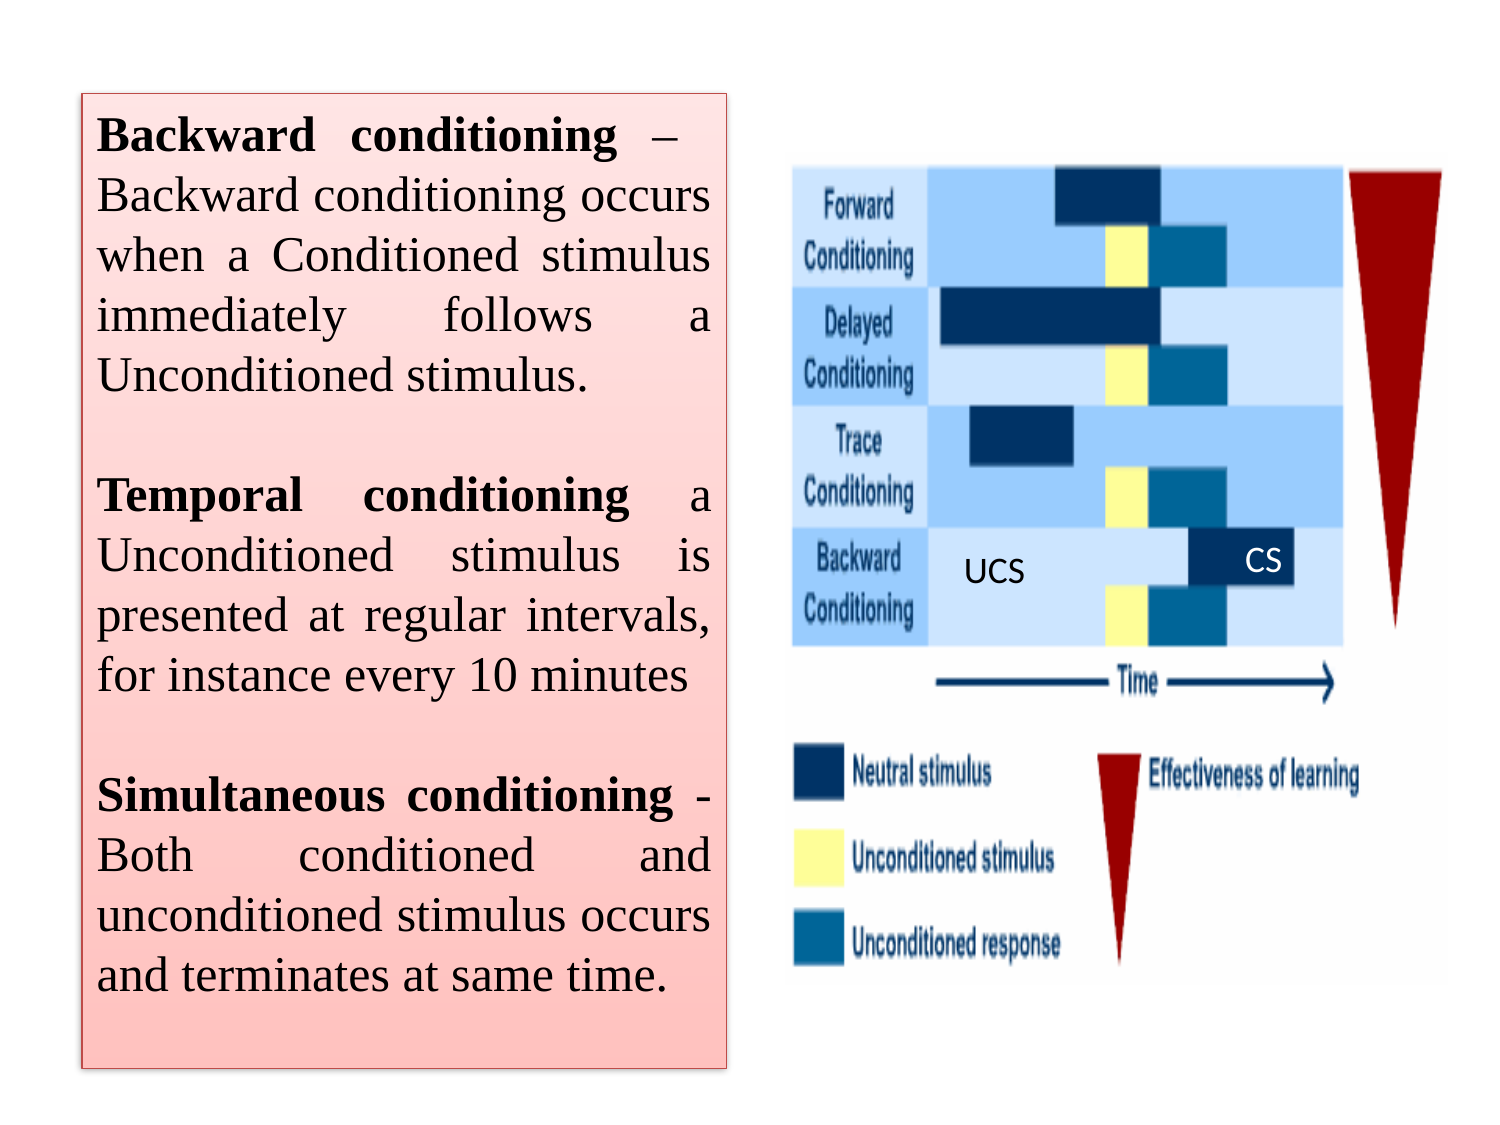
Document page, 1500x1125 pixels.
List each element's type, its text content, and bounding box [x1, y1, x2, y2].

text_box Backward conditioning – Backward conditioning occurs when a Conditioned stimulus immediately follows a Unconditioned stimulus. Temporal conditioning a Unconditioned stimulus is presented at regular intervals, for instance every 10 minutes Simultaneous conditioning - Both conditioned and unconditioned stimulus occurs and terminates at same time. [81, 93, 727, 1069]
picture [784, 152, 1448, 985]
